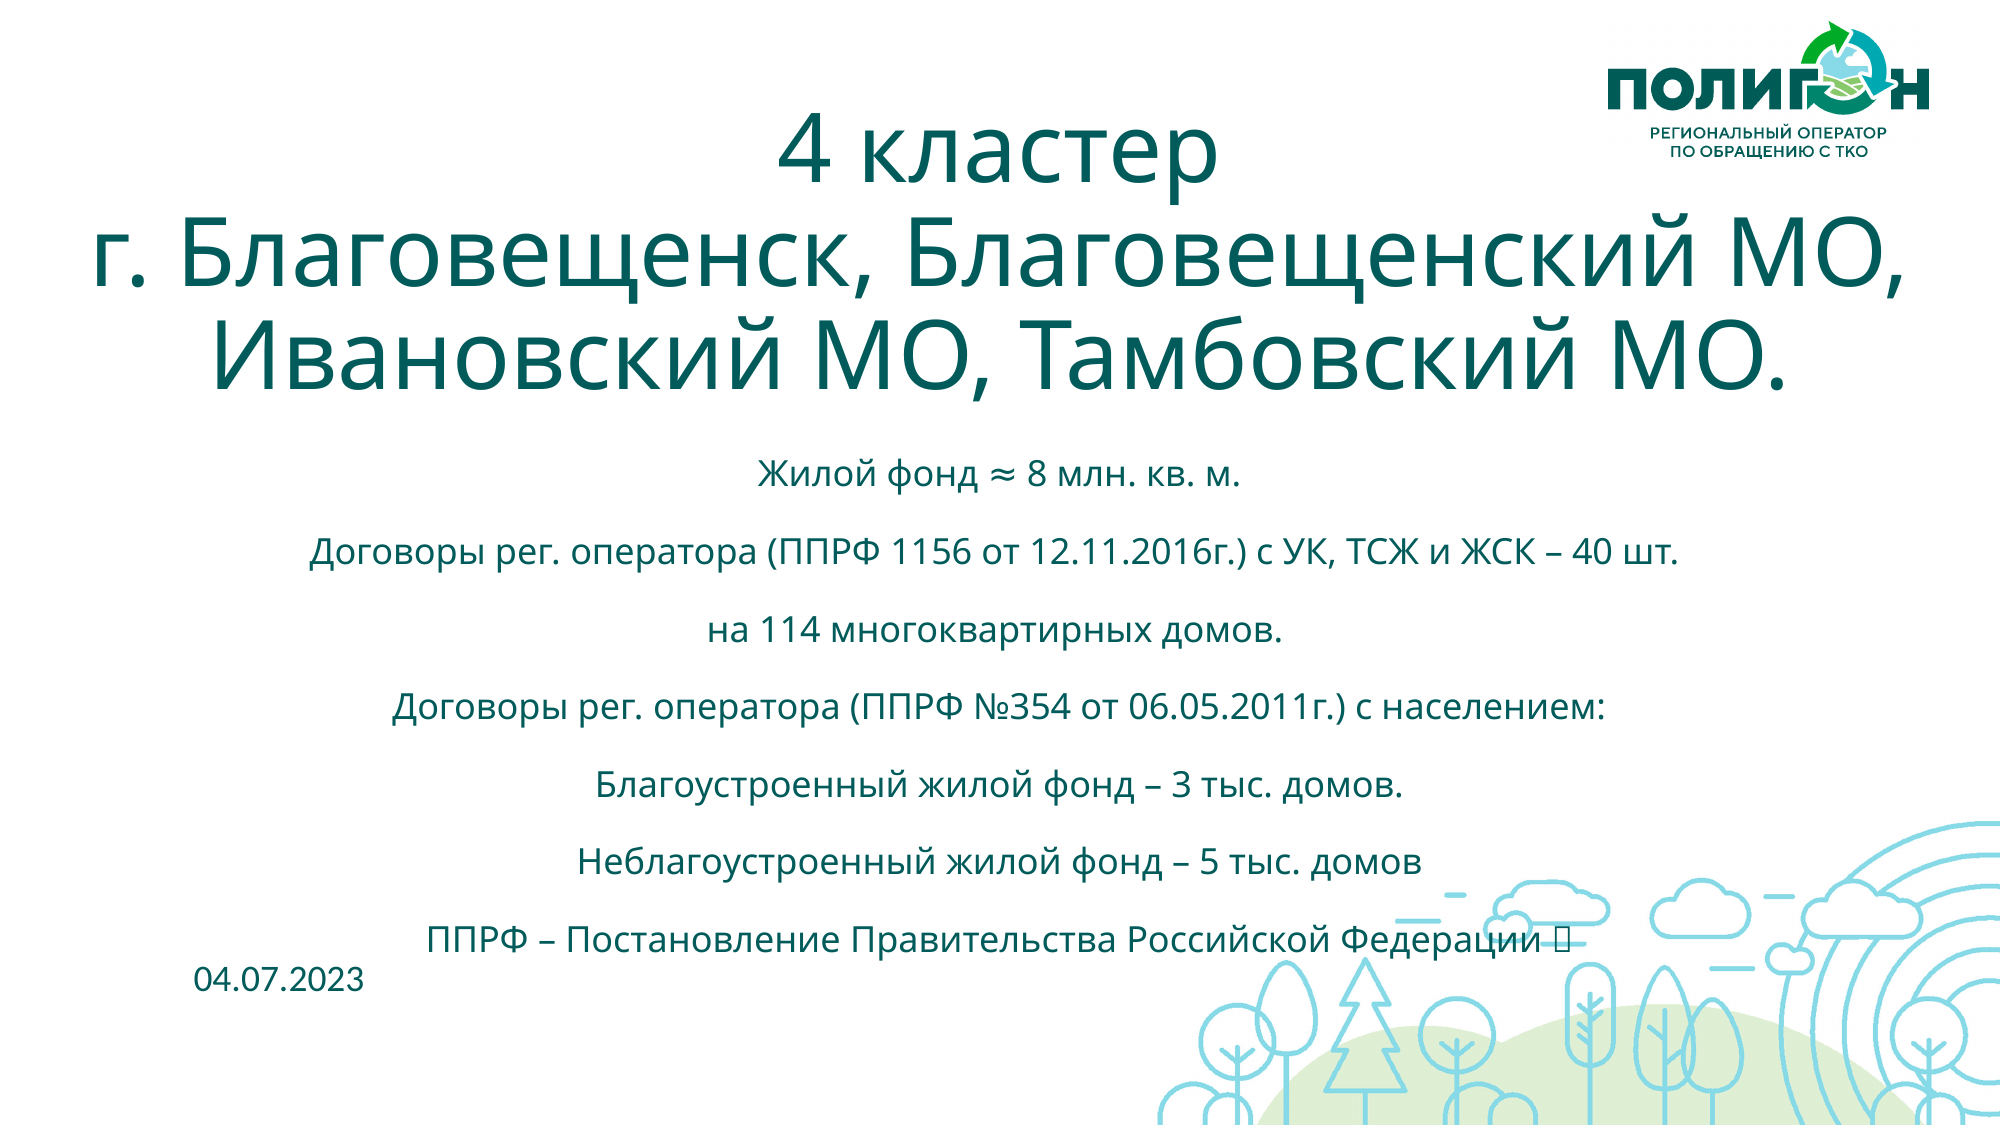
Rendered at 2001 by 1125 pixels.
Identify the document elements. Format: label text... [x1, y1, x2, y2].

title 4 кластер г. Благовещенск, Благовещенский МО, Ивановский МО, Тамбовский МО. [45, 90, 408, 418]
picture [408, 0, 2000, 1125]
text_box Жилой фонд ≈ 8 млн. кв. м. Договоры рег. оператора (ППРФ 1156 от 12.11.2016г.) с УК, ТСЖ и ЖСК – 40 шт. на 114 многоквартирных домов. Договоры рег. оператора (ППРФ №354 от 06.05.2011г.) с населением: Благоустроенный жилой фонд – 3 тыс. домов. Неблагоустроенный жилой фонд – 5 тыс. домов ППРФ – Постановление Правительства Российской Федерации ⃾ [16, 446, 408, 968]
text_box 04.07.2023 [178, 968, 380, 1007]
